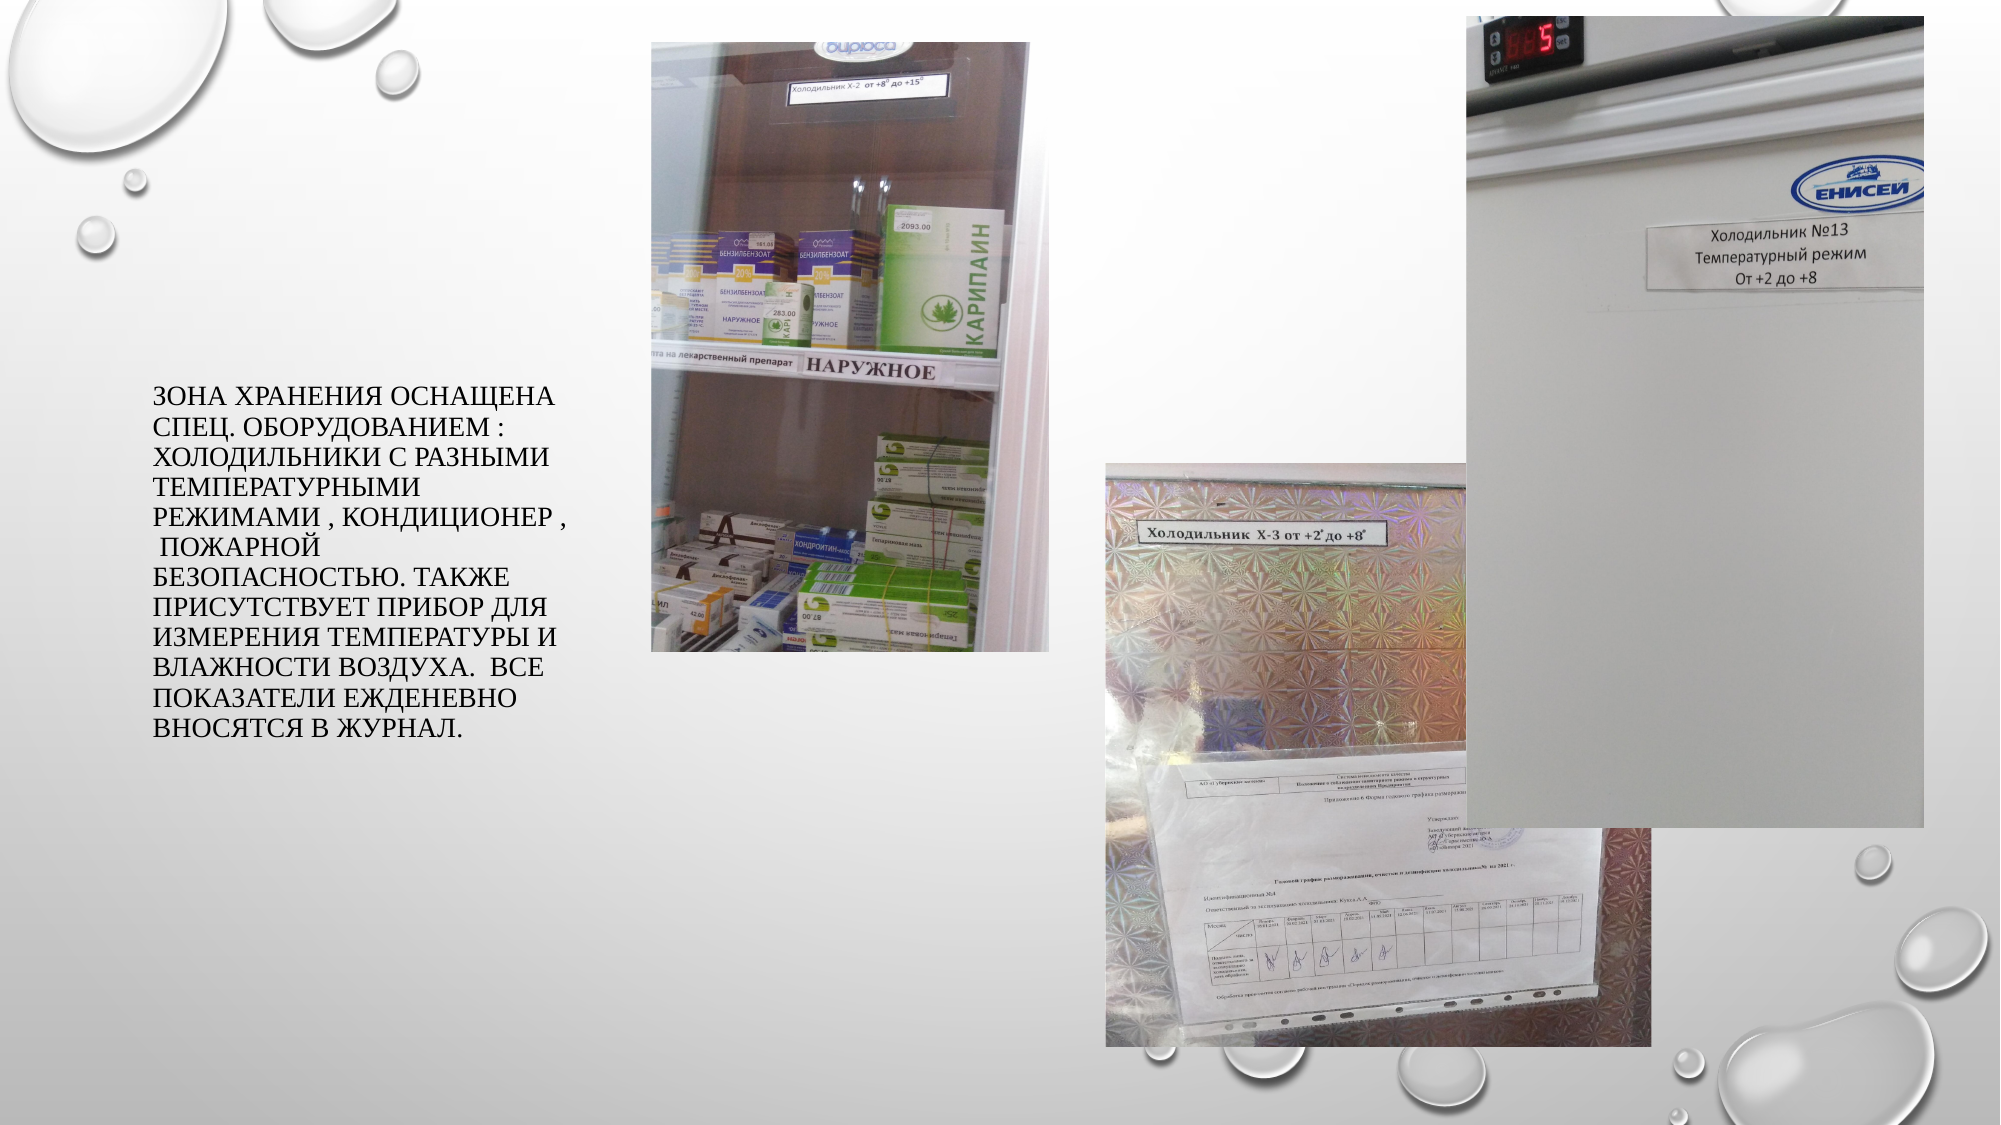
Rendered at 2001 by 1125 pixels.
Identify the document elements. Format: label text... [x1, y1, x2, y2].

title ЗОНА ХРАНЕНИЯ ОСНАЩЕНА СПЕЦ. ОБОРУДОВАНИЕМ : ХОЛОДИЛЬНИКИ С РАЗНЫМИ ТЕМПЕРАТУРНЫМИ РЕЖИМАМИ , КОНДИЦИОНЕР , ПОЖАРНОЙ БЕЗОПАСНОСТЬЮ. ТАКЖЕ ПРИСУТСТВУЕТ ПРИБОР ДЛЯ ИЗМЕРЕНИЯ ТЕМПЕРАТУРЫ И ВЛАЖНОСТИ ВОЗДУХА. ВСЕ ПОКАЗАТЕЛИ ЕЖДЕНЕВНО ВНОСЯТСЯ В ЖУРНАЛ. [137, 340, 595, 785]
picture [0, 0, 2000, 1125]
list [651, 42, 1049, 652]
